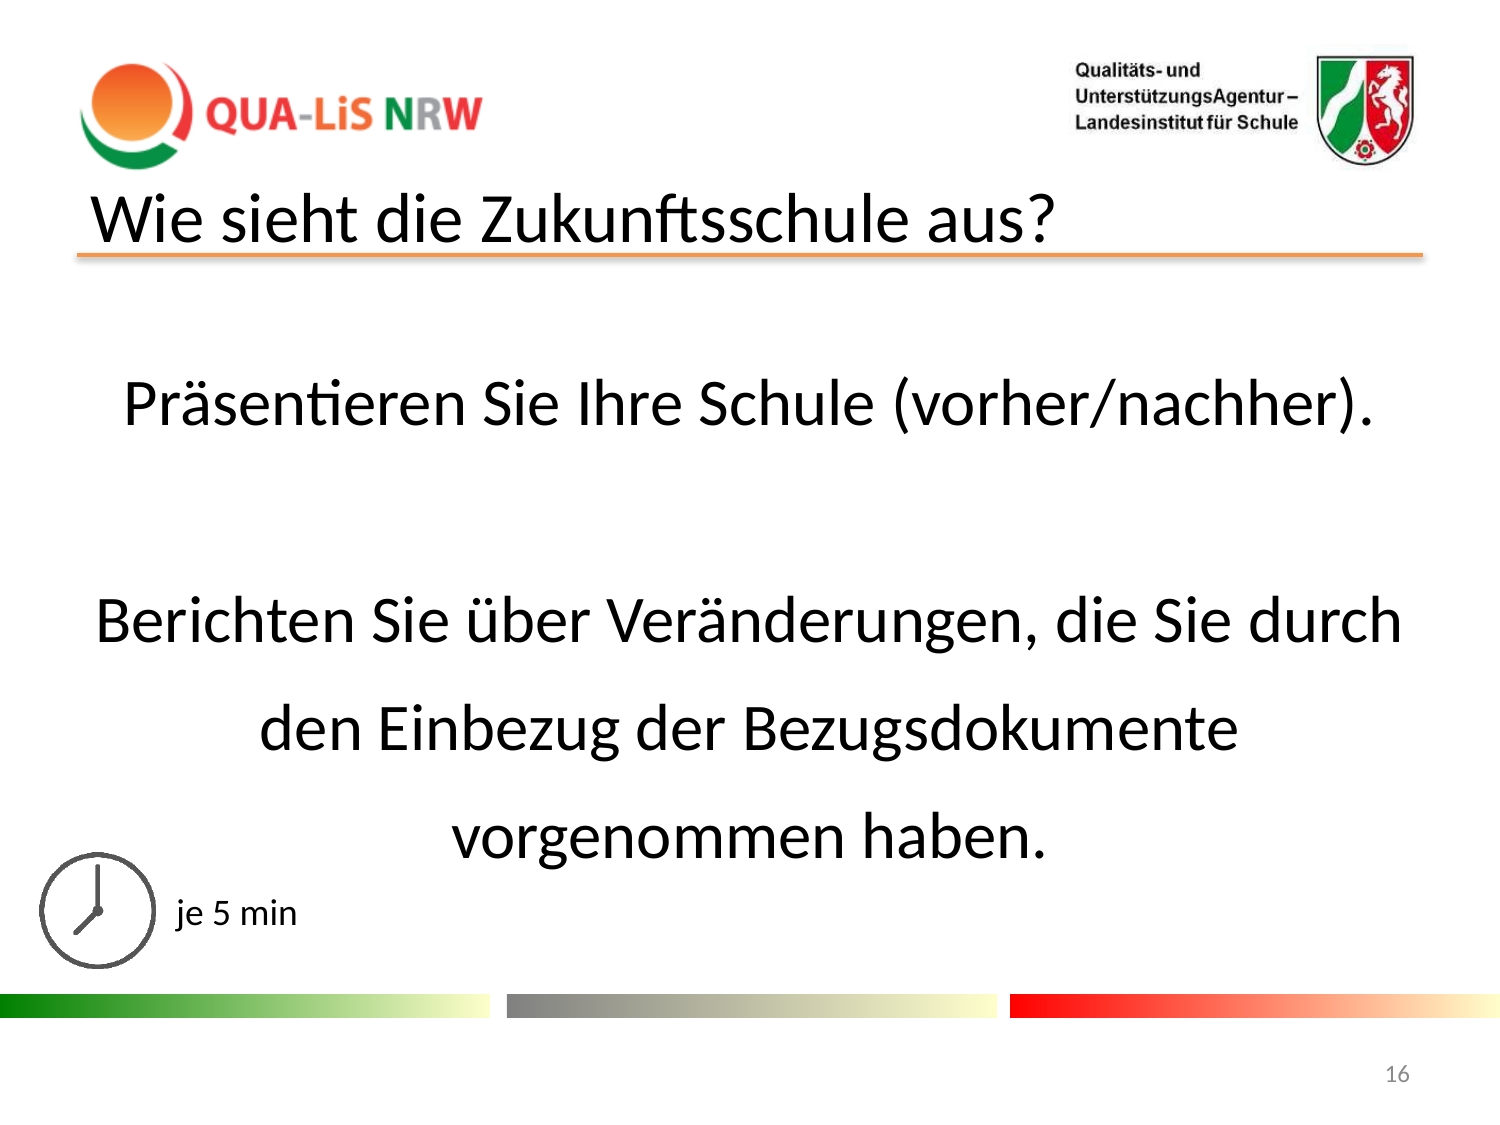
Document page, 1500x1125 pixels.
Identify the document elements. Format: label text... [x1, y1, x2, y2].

picture [1068, 44, 1419, 174]
slide_number 16 [1074, 1042, 1425, 1103]
title Wie sieht die Zukunftsschule aus? [75, 184, 1425, 244]
list Präsentieren Sie Ihre Schule (vorher/nachher). Berichten Sie über Veränderungen, die Sie durch den Einbezug der Bezugsdokumente vorgenommen haben. [75, 323, 1425, 855]
picture [77, 55, 490, 174]
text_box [38, 852, 319, 969]
